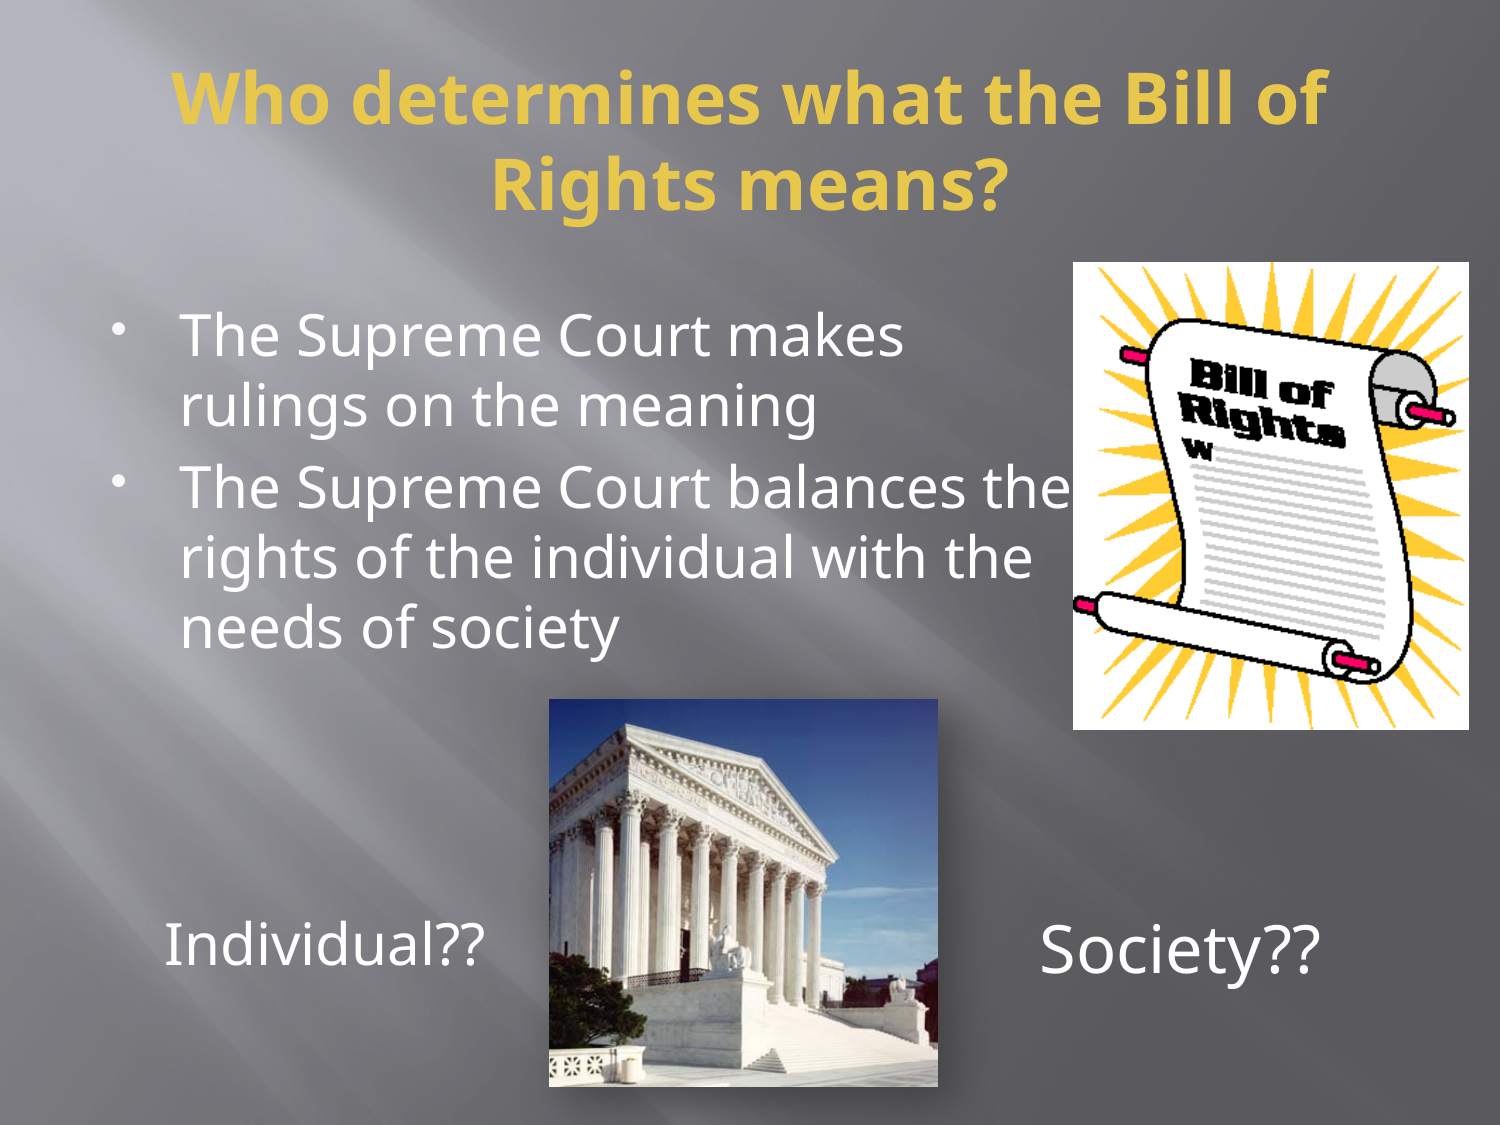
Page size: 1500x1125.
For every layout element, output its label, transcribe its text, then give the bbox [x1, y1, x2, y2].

list The Supreme Court makes rulings on the meaning The Supreme Court balances the rights of the individual with the needs of society [75, 291, 1088, 1050]
picture [549, 699, 938, 1087]
title Who determines what the Bill of Rights means? [75, 45, 1425, 233]
picture [1072, 262, 1469, 730]
text_box Society?? [1024, 899, 1403, 995]
text_box Individual?? [149, 900, 513, 985]
